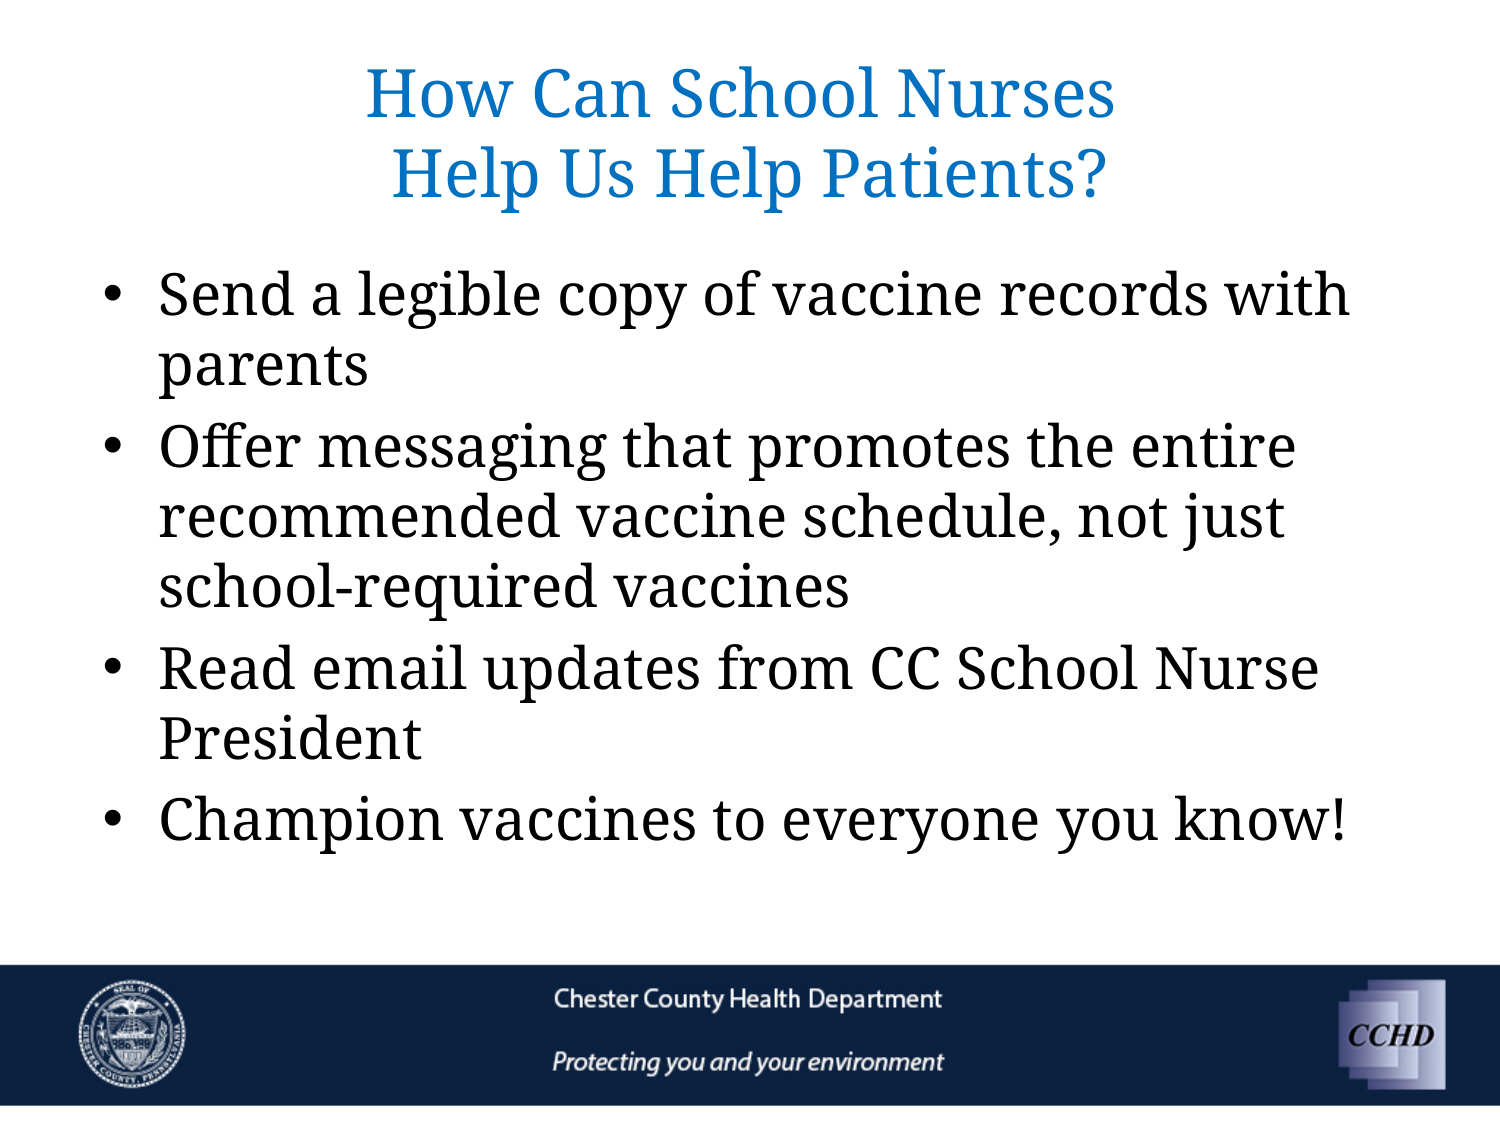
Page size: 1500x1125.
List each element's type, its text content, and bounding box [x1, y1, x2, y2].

list Send a legible copy of vaccine records with parents Offer messaging that promotes the entire recommended vaccine schedule, not just school-required vaccines Read email updates from CC School Nurse President Champion vaccines to everyone you know! [87, 249, 1438, 950]
title How Can School Nurses Help Us Help Patients? [24, 37, 1475, 225]
picture [0, 0, 1500, 1125]
